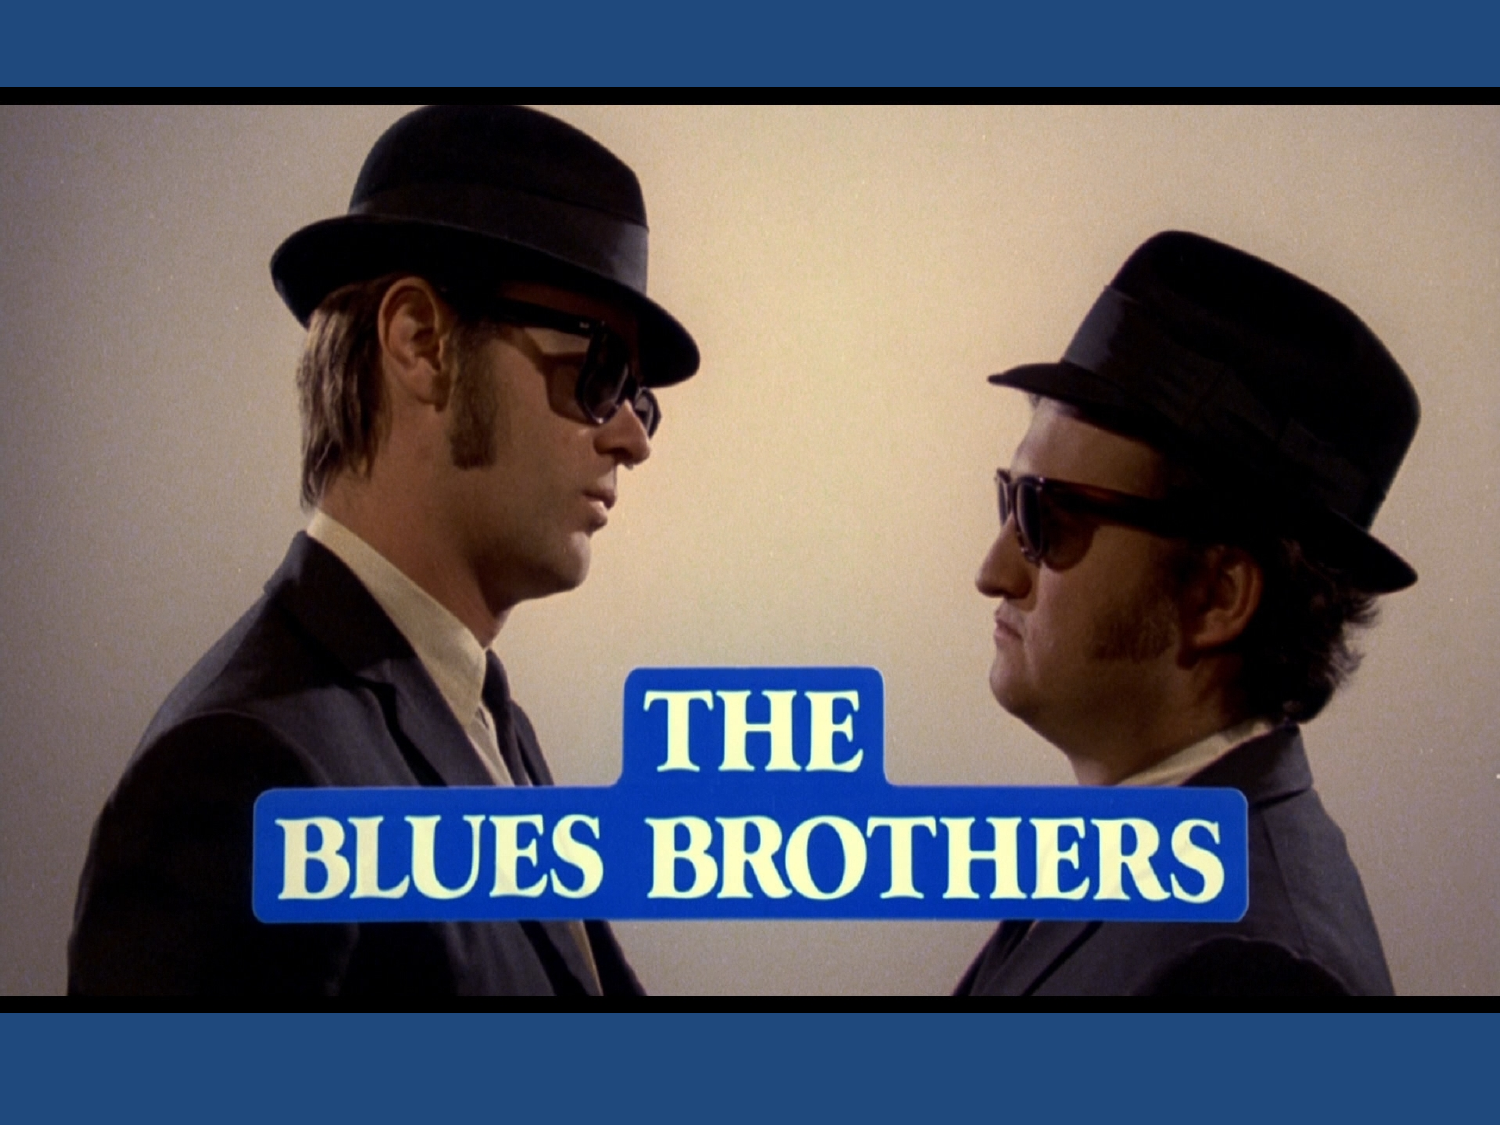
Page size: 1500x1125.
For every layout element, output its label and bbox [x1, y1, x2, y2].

picture [0, 87, 1500, 1013]
